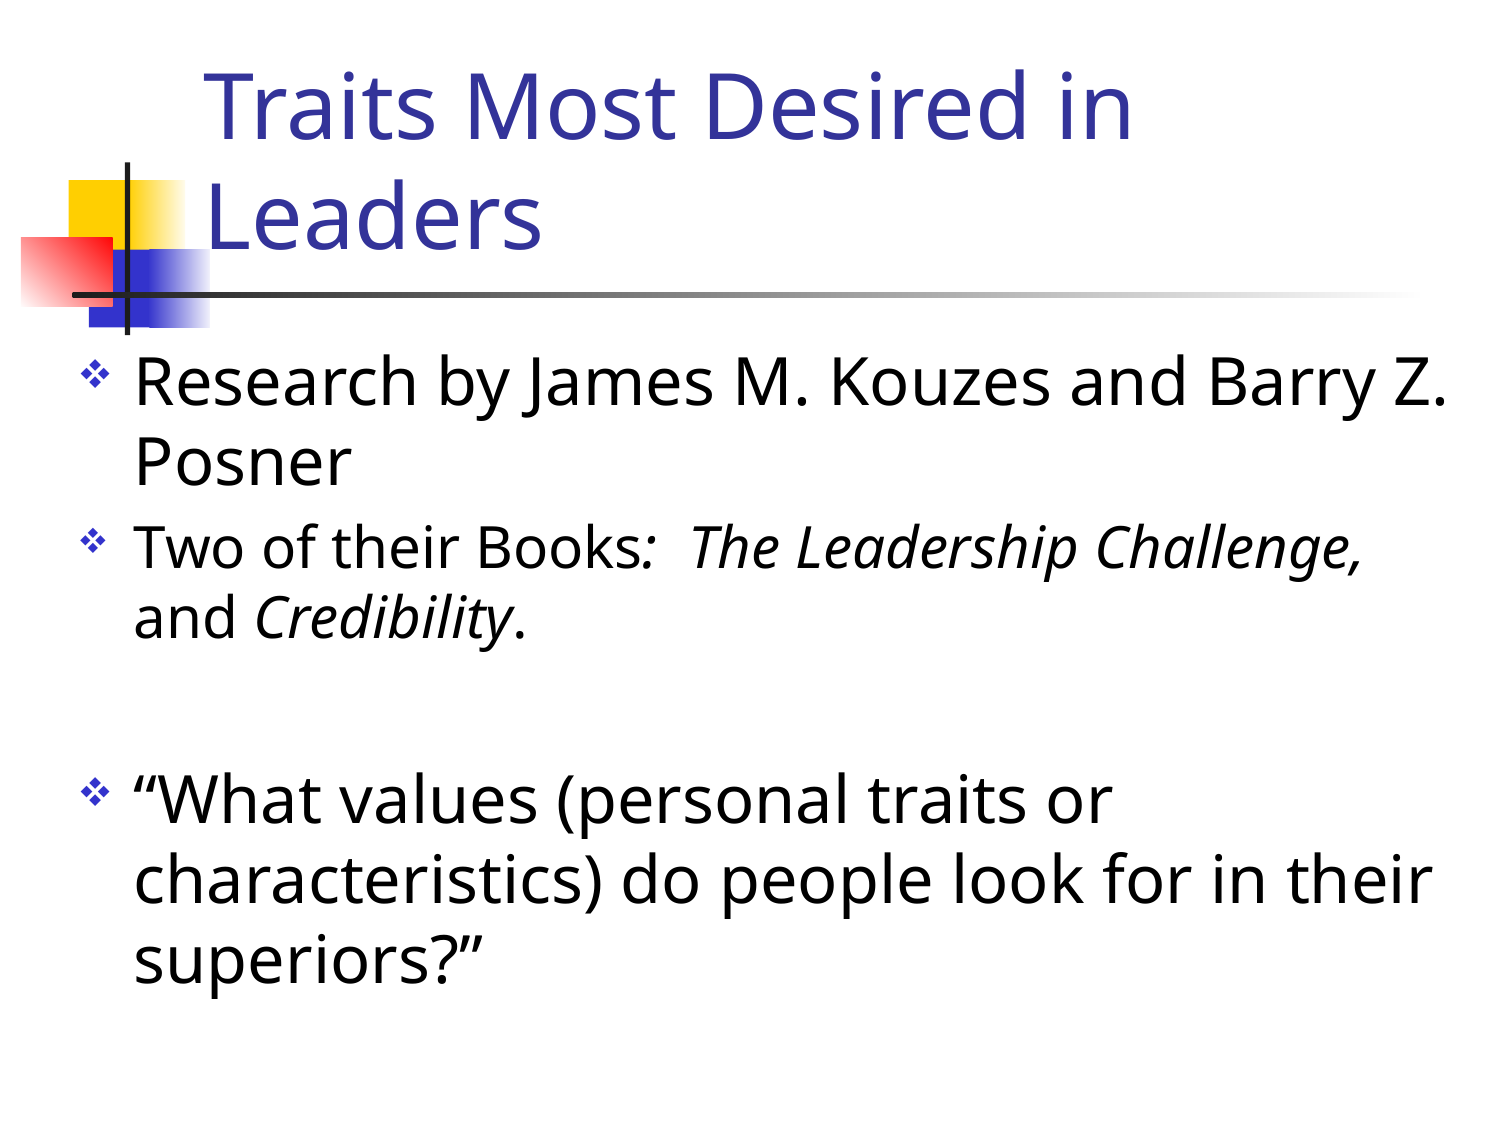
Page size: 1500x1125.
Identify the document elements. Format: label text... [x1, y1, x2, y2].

title Traits Most Desired in Leaders [188, 35, 1468, 275]
list Research by James M. Kouzes and Barry Z. Posner Two of their Books: The Leadership Challenge, and Credibility. “What values (personal traits or characteristics) do people look for in their superiors?” [62, 331, 1469, 1088]
